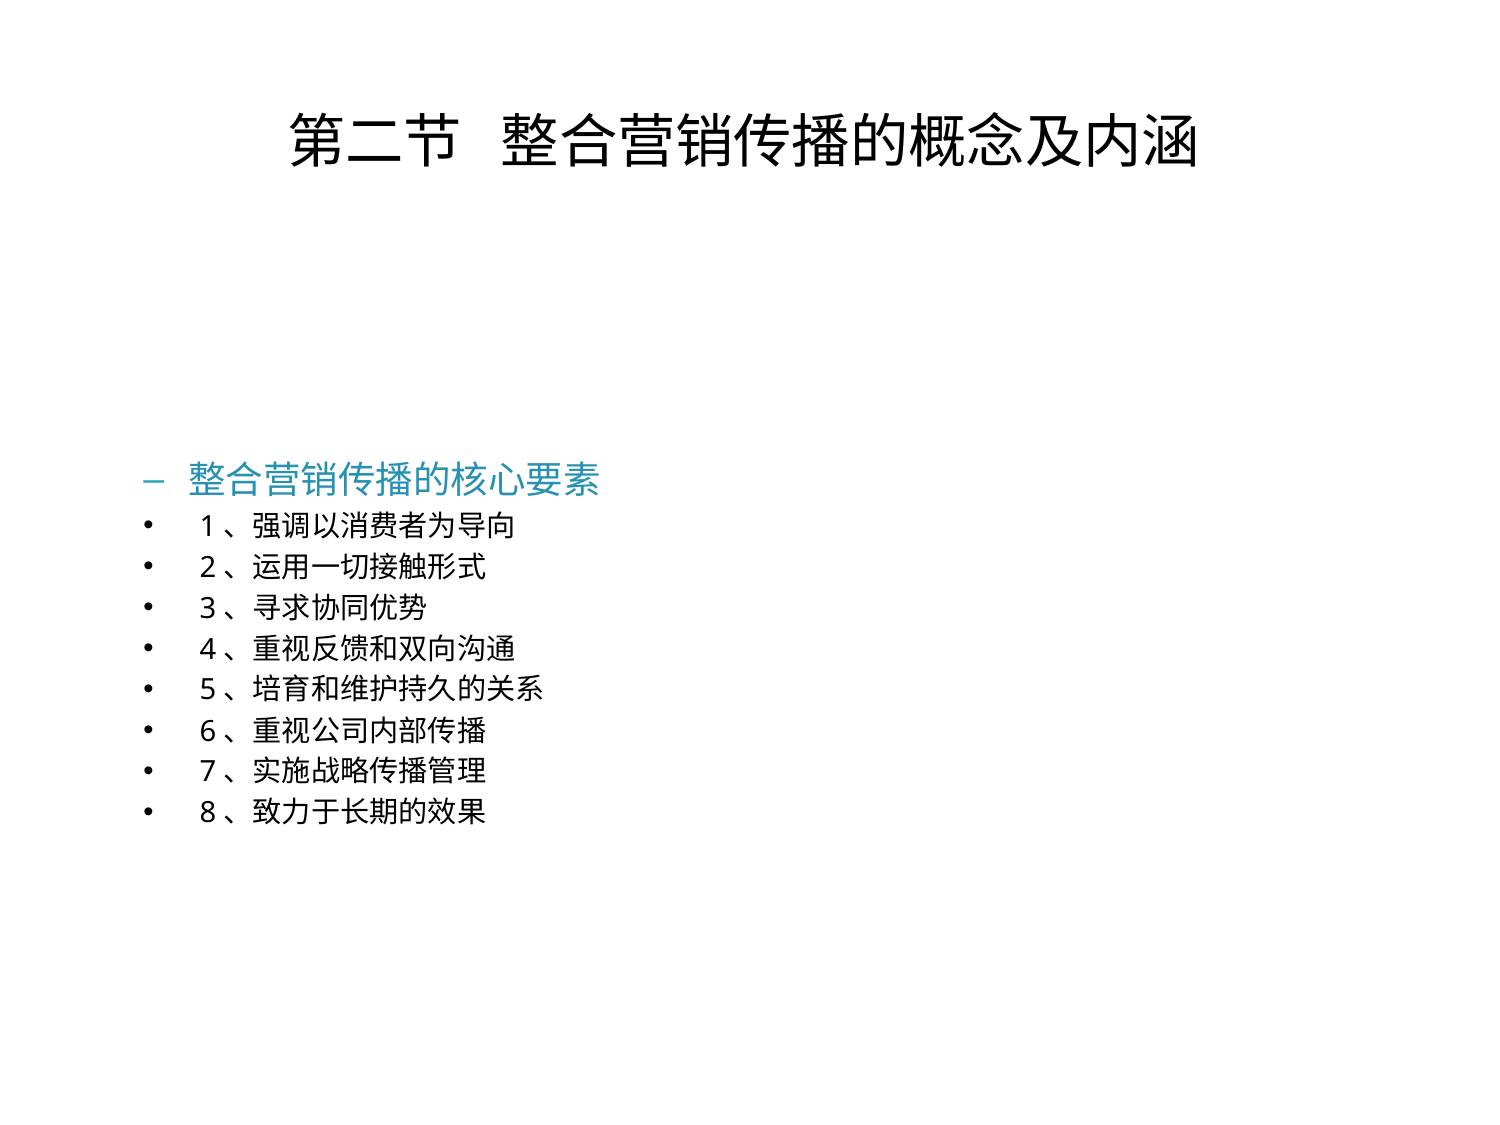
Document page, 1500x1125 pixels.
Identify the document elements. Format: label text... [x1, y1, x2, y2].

title 第二节 整合营销传播的概念及内涵 [75, 45, 1425, 233]
list 整合营销传播的核心要素 1、强调以消费者为导向 2、运用一切接触形式 3、寻求协同优势 4、重视反馈和双向沟通 5、培育和维护持久的关系 6、重视公司内部传播 7、实施战略传播管理 8、致力于长期的效果 [128, 337, 1500, 925]
